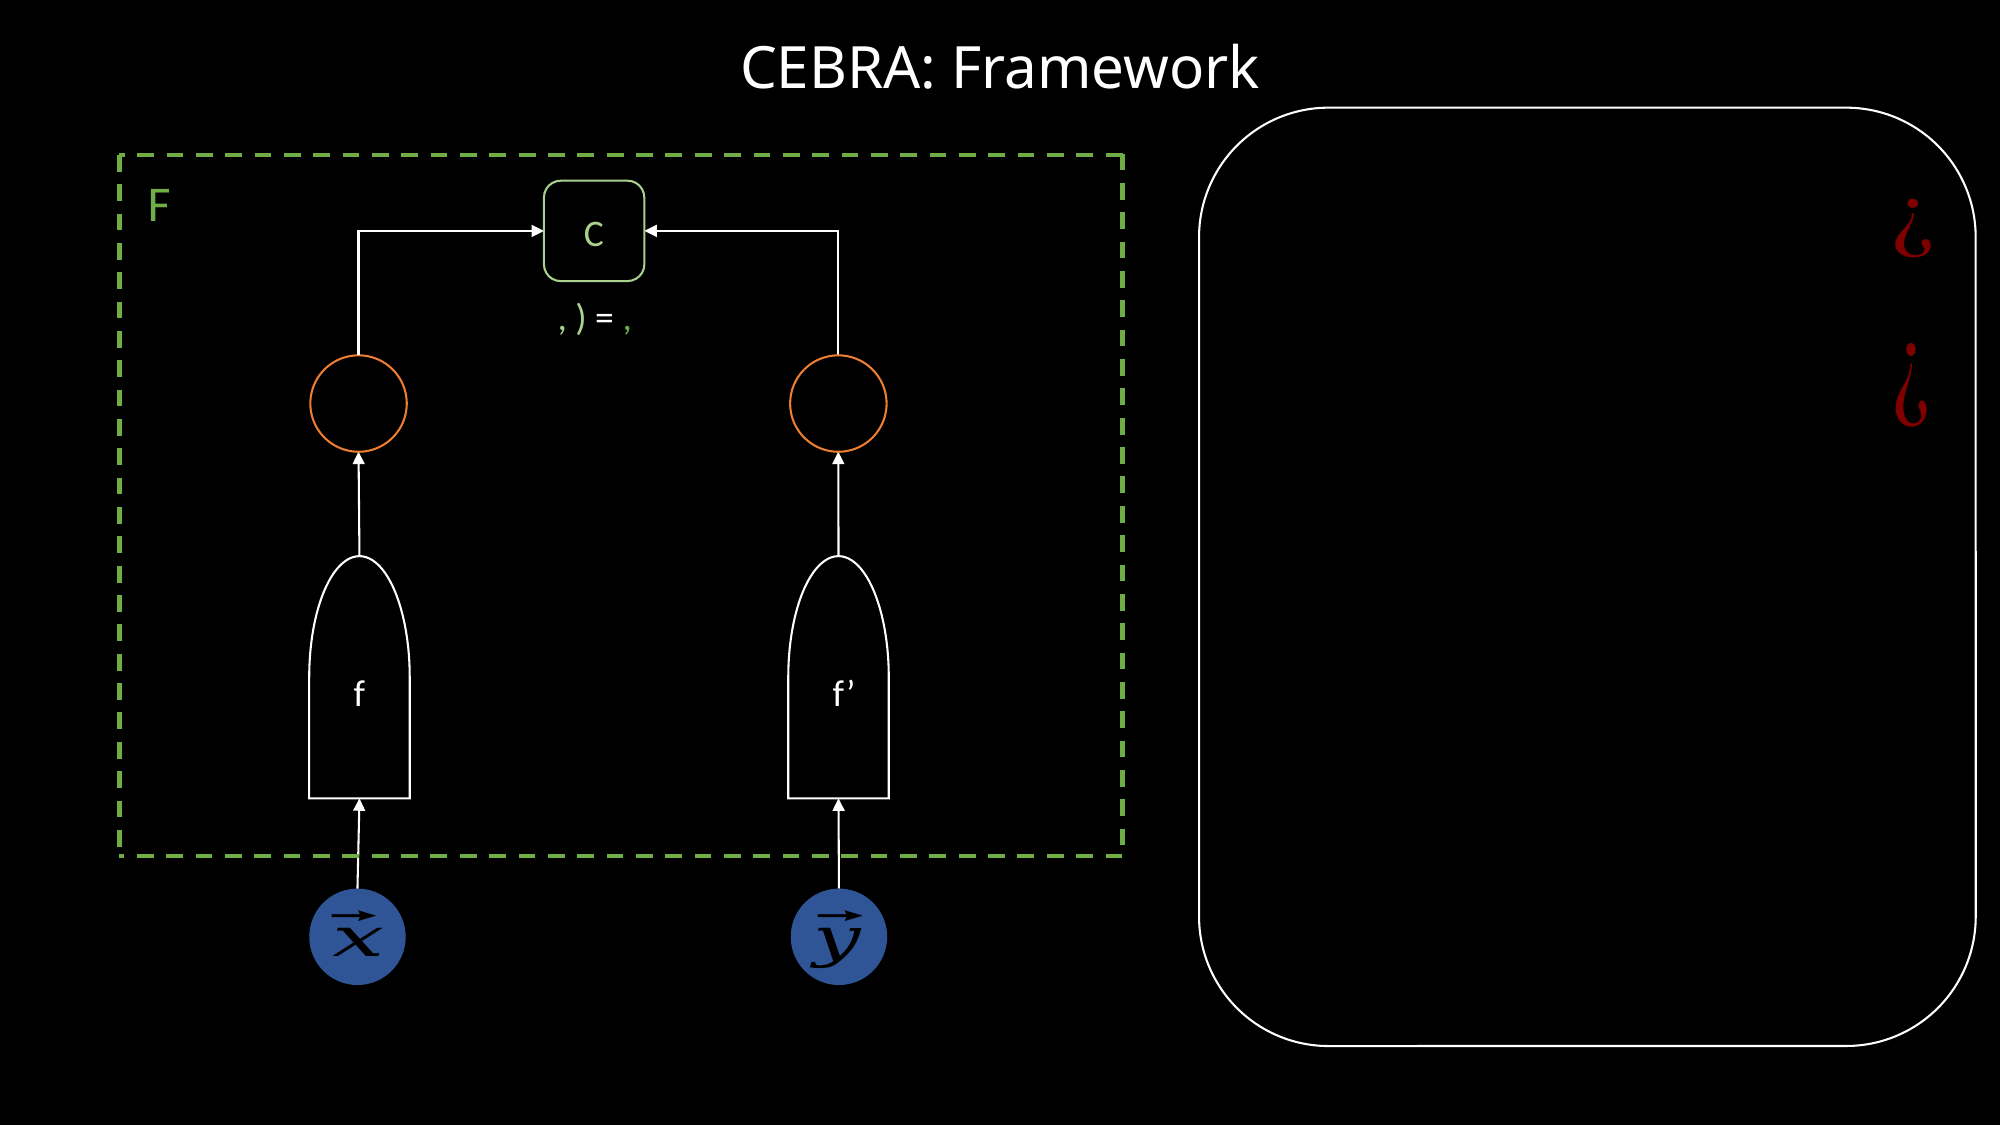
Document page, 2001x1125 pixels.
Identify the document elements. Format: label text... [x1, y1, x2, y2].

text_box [119, 153, 1123, 858]
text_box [790, 888, 888, 986]
text_box CEBRA: Framework [725, 22, 1275, 108]
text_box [309, 888, 406, 986]
text_box [1198, 106, 1977, 1048]
